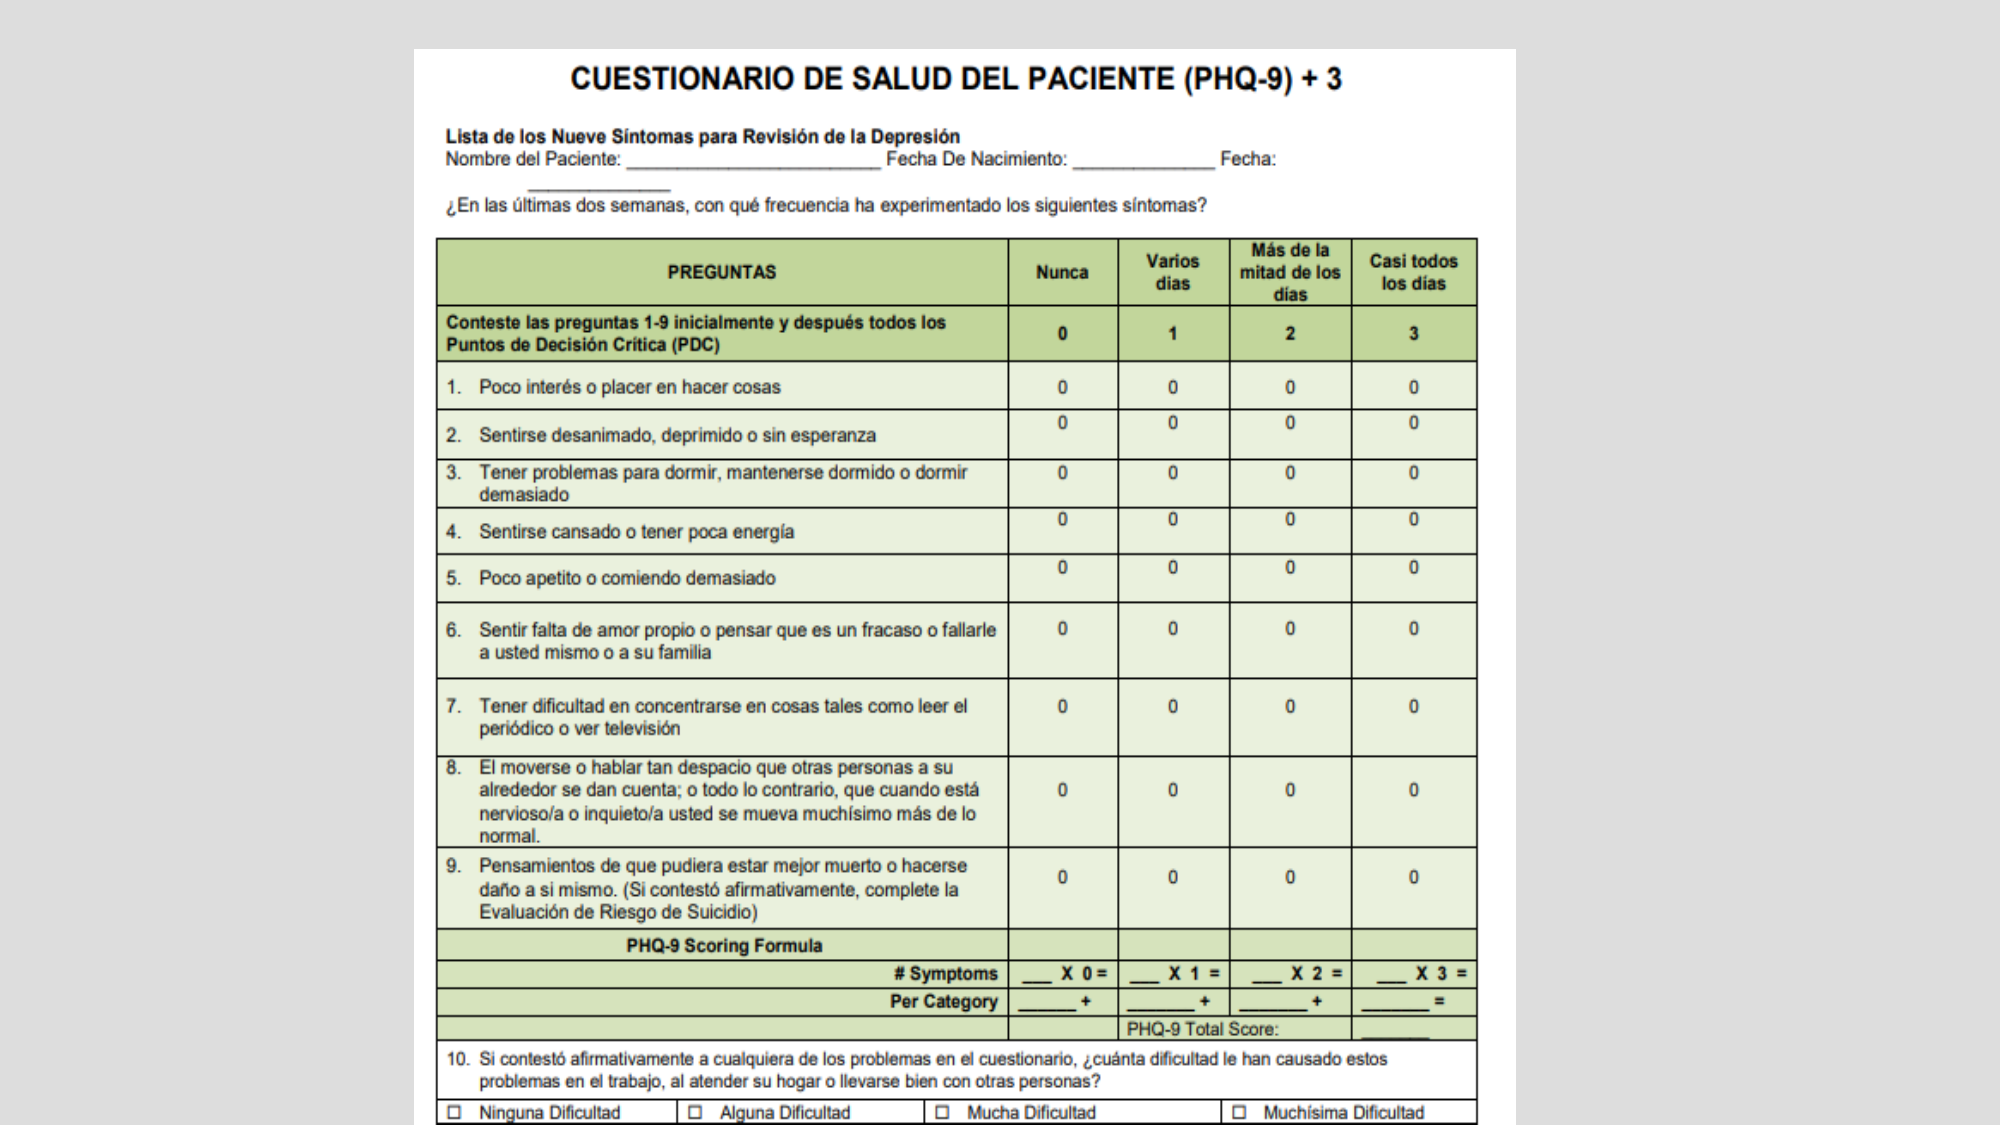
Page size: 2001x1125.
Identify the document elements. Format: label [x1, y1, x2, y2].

picture [413, 49, 1516, 1125]
